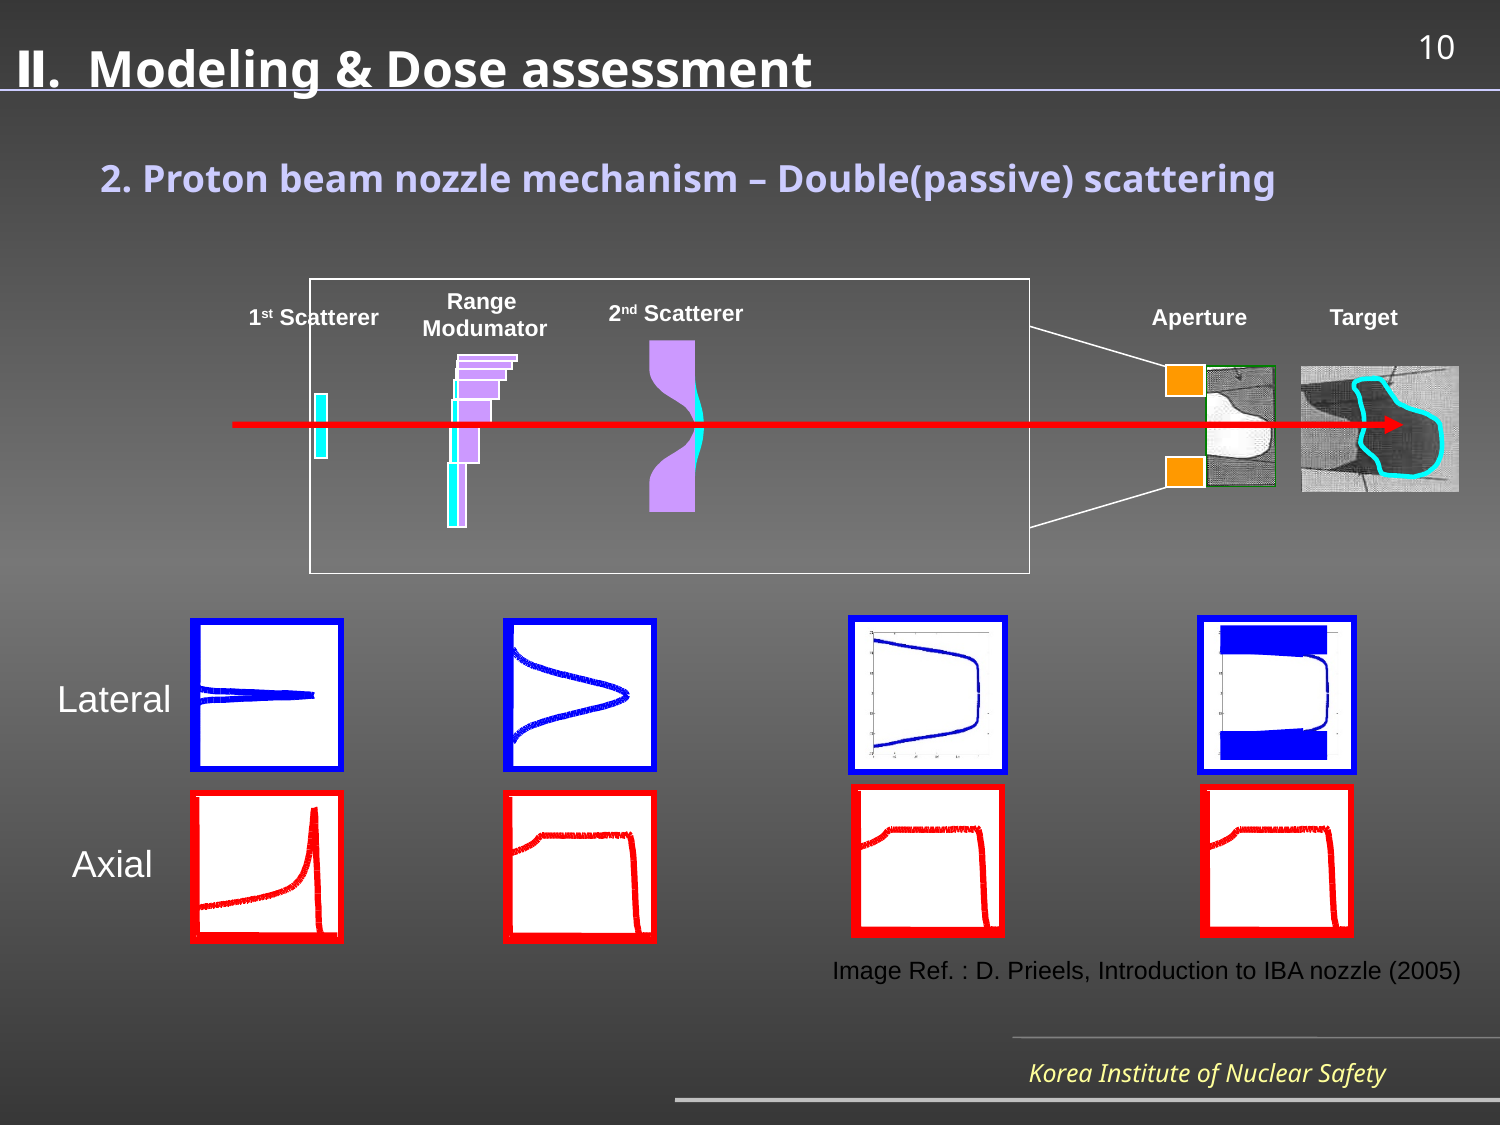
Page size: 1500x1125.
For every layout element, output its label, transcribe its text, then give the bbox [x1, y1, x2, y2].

text_box 2. Proton beam nozzle mechanism – Double(passive) scattering [75, 125, 1413, 291]
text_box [232, 278, 1459, 574]
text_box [41, 621, 1481, 994]
text_box Ⅱ. Modeling & Dose assessment [0, 0, 1500, 91]
